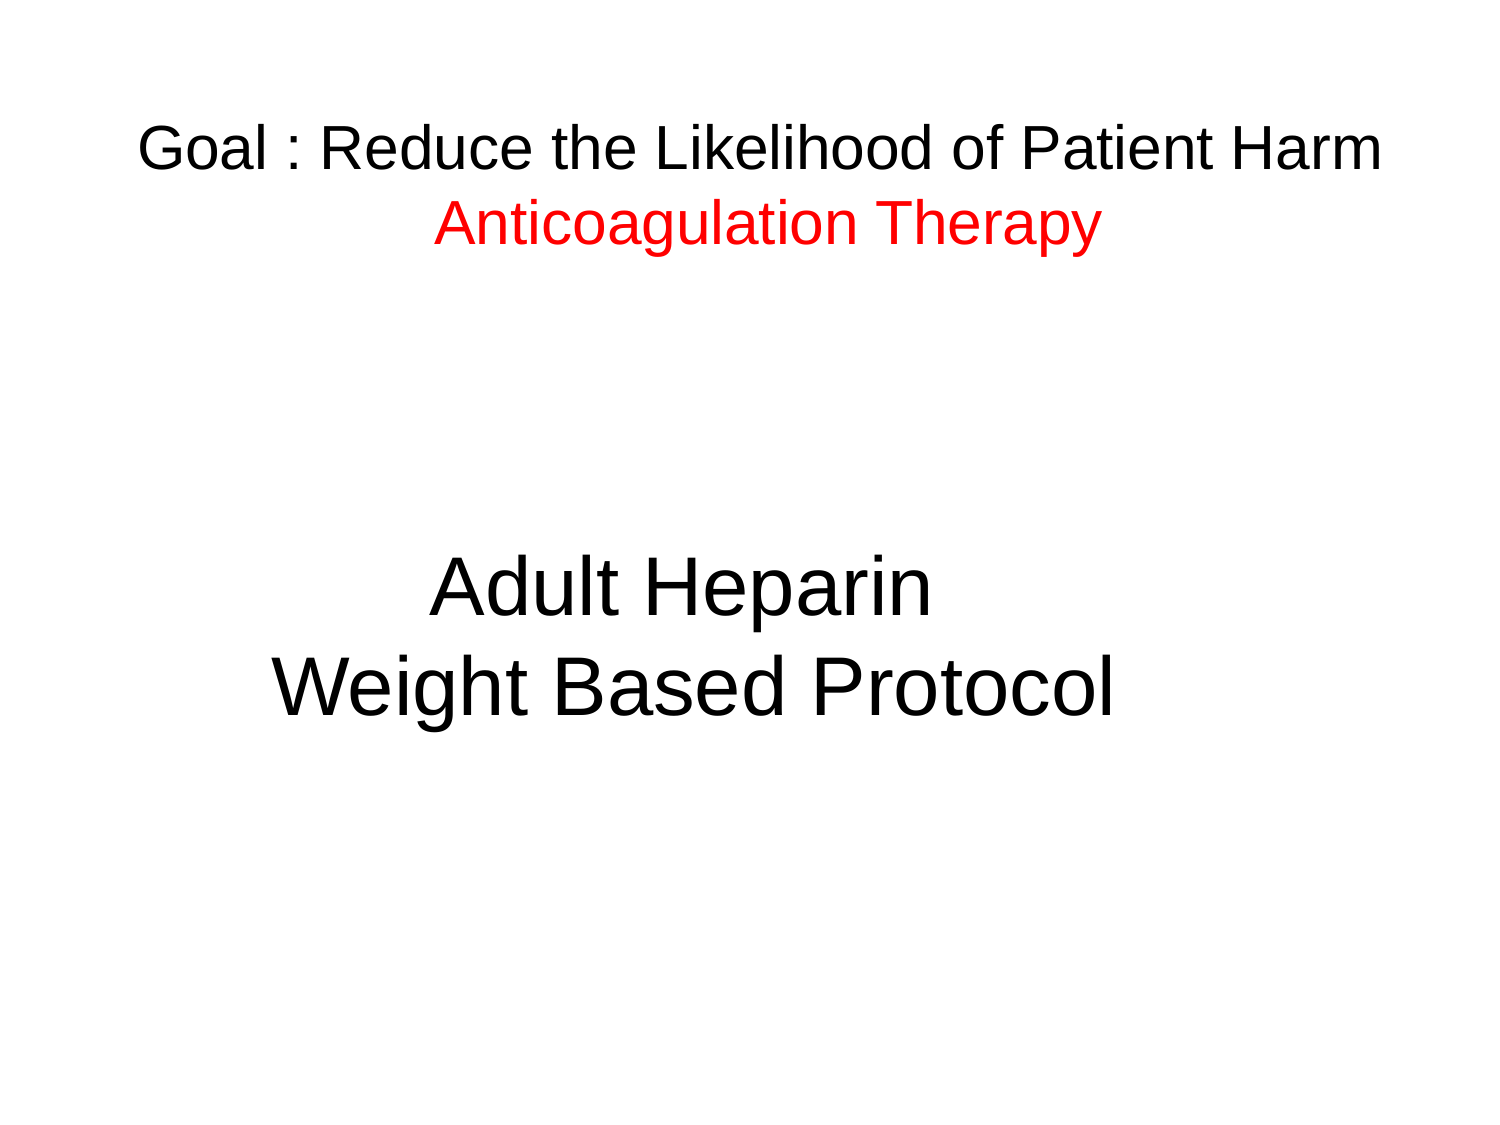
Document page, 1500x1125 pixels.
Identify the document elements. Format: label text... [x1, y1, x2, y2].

title Goal : Reduce the Likelihood of Patient Harm Anticoagulation Therapy [112, 62, 1425, 363]
text_box Adult Heparin Weight Based Protocol [150, 524, 1238, 740]
